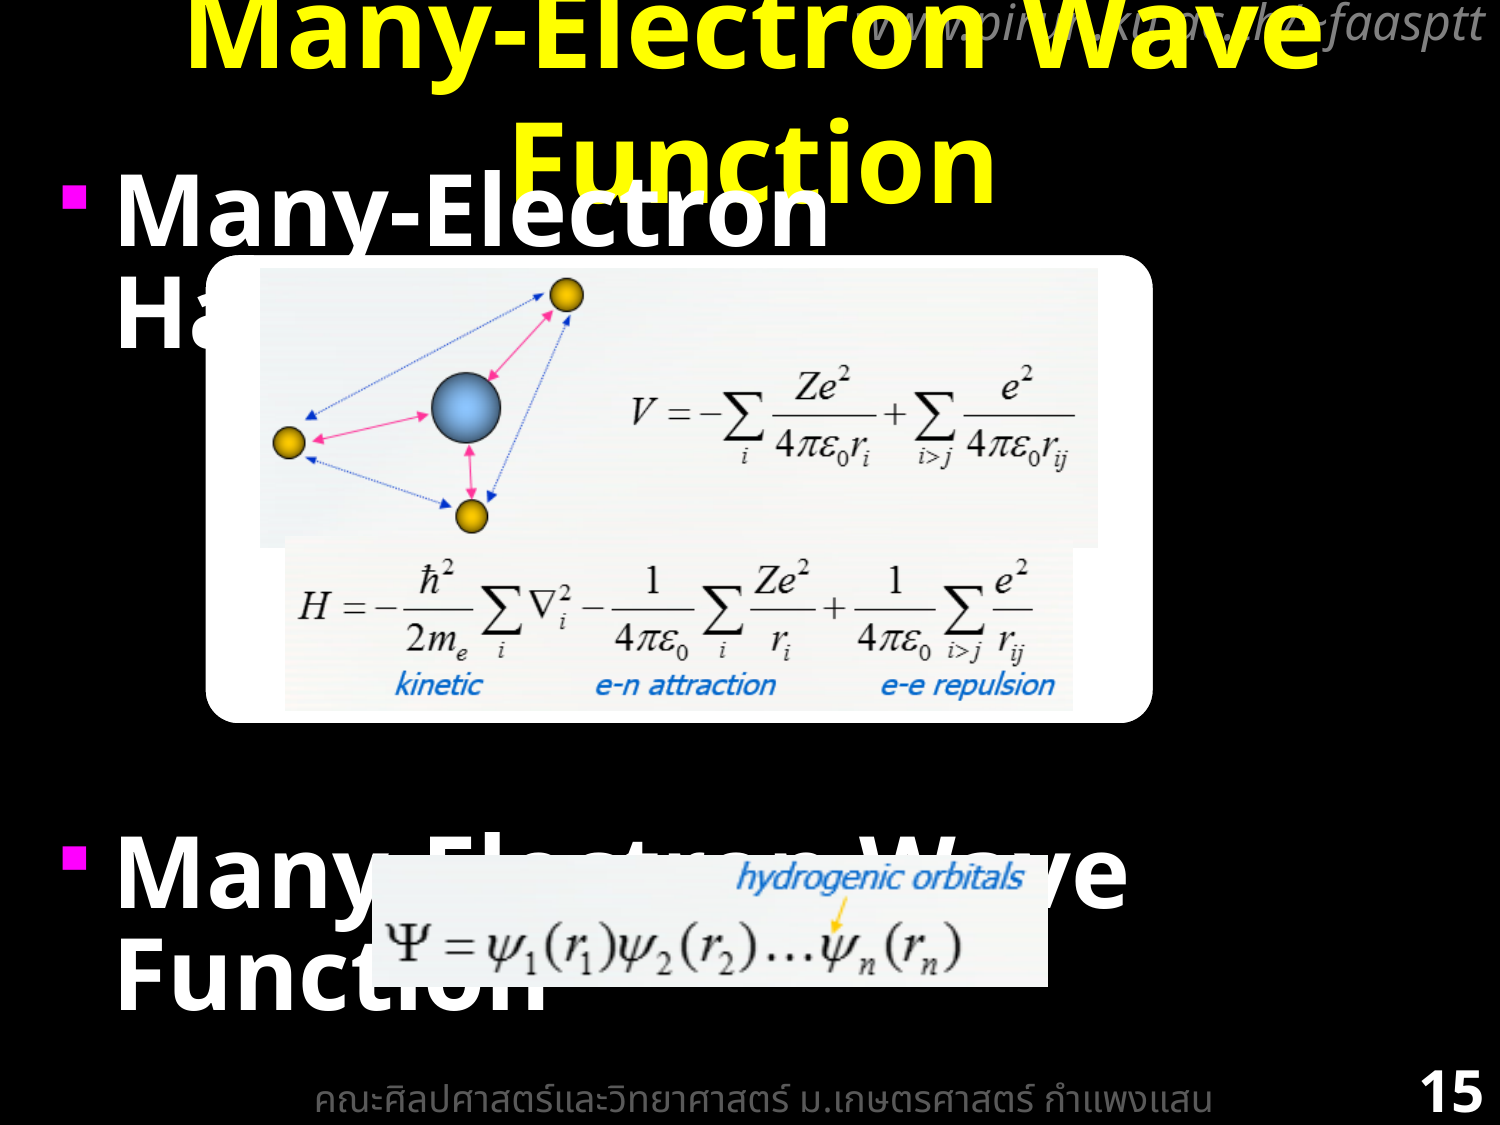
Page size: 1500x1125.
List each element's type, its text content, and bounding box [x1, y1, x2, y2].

title Many-Electron Wave Function [40, 33, 1467, 149]
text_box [260, 267, 1098, 711]
slide_number 15 [1130, 1046, 1500, 1125]
picture [372, 855, 1048, 987]
list Many-Electron Hamiltonian Many-Electron Wave Function [40, 157, 1467, 1006]
